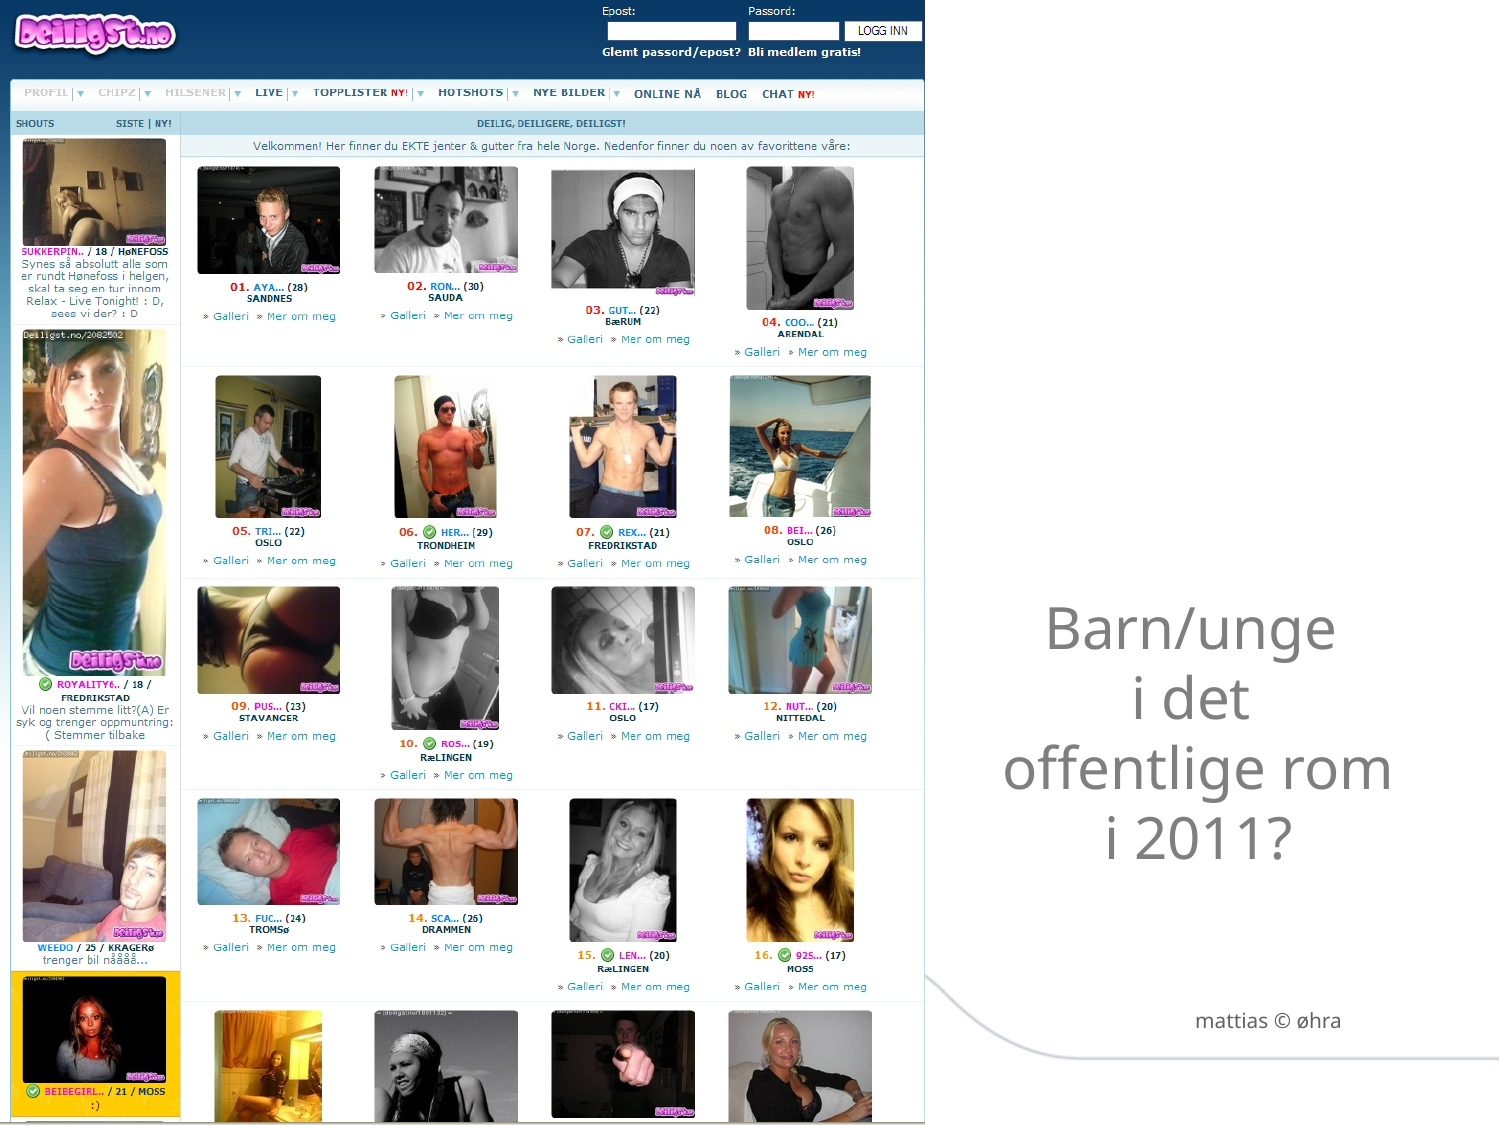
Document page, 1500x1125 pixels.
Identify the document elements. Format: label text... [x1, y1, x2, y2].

footer mattias © øhra [1025, 990, 1363, 1050]
title Barn/unge i det offentlige rom i 2011? [929, 550, 1472, 642]
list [0, 0, 925, 1125]
